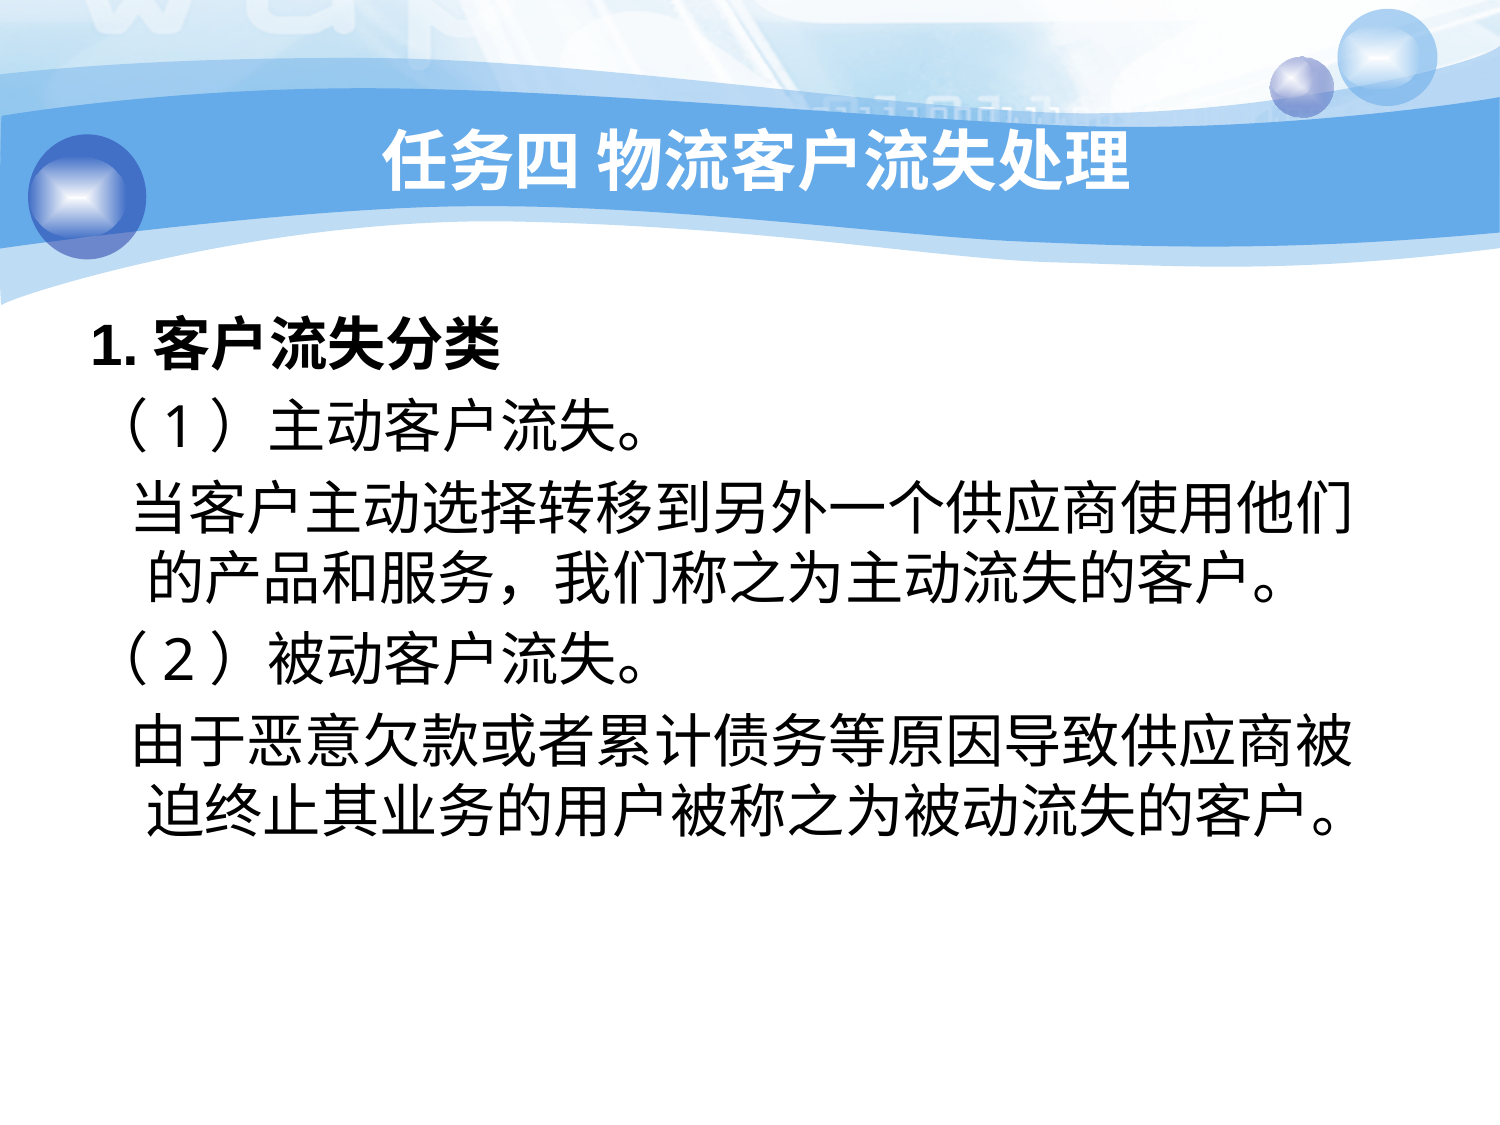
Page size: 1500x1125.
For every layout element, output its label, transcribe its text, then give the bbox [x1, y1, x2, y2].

picture [0, 0, 1500, 112]
title 任务四 物流客户流失处理 [149, 112, 1363, 206]
list 1.客户流失分类 （1）主动客户流失。 当客户主动选择转移到另外一个供应商使用他们的产品和服务，我们称之为主动流失的客户。 （2）被动客户流失。 由于恶意欠款或者累计债务等原因导致供应商被迫终止其业务的用户被称之为被动流失的客户。 [74, 299, 1426, 1038]
